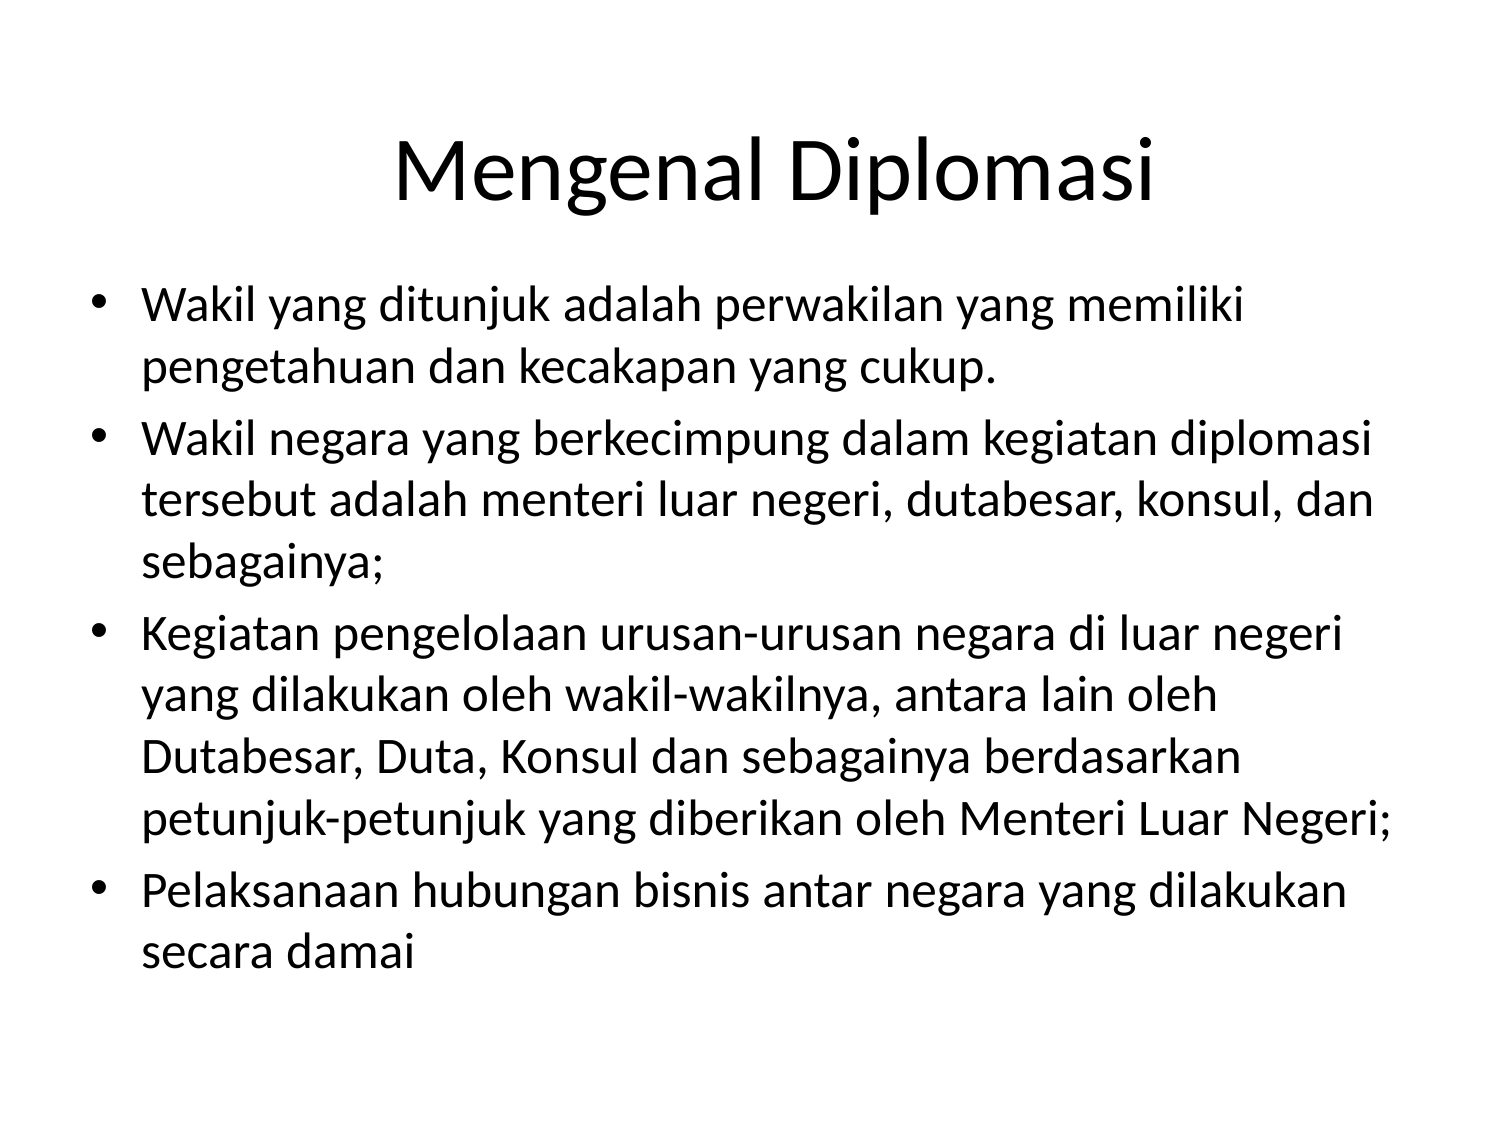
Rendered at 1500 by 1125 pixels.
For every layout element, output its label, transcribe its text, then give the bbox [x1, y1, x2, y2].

text_box Mengenal Diplomasi [99, 70, 1450, 258]
list Wakil yang ditunjuk adalah perwakilan yang memiliki pengetahuan dan kecakapan yang cukup. Wakil negara yang berkecimpung dalam kegiatan diplomasi tersebut adalah menteri luar negeri, dutabesar, konsul, dan sebagainya; Kegiatan pengelolaan urusan-urusan negara di luar negeri yang dilakukan oleh wakil-wakilnya, antara lain oleh Dutabesar, Duta, Konsul dan sebagainya berdasarkan petunjuk-petunjuk yang diberikan oleh Menteri Luar Negeri; Pelaksanaan hubungan bisnis antar negara yang dilakukan secara damai [75, 262, 1425, 1005]
